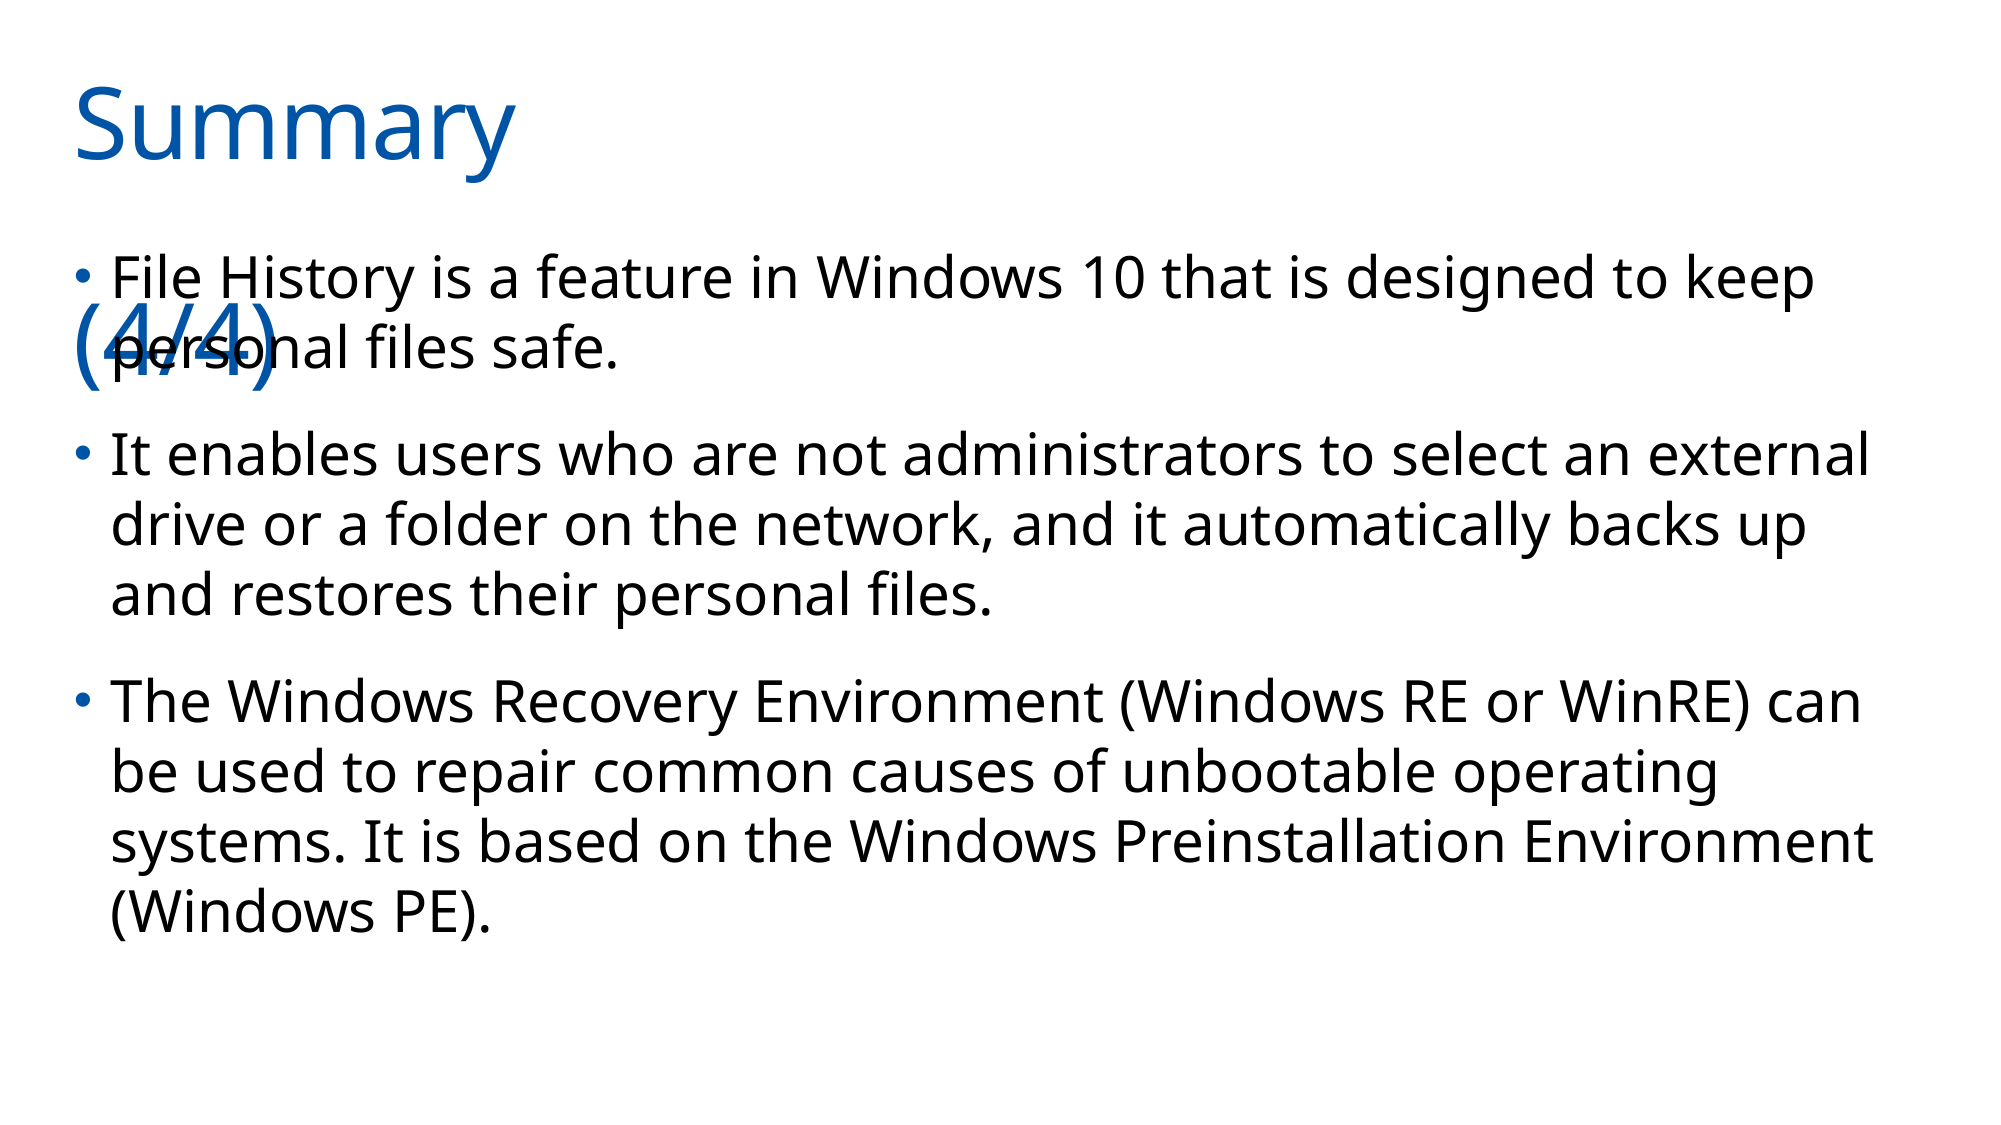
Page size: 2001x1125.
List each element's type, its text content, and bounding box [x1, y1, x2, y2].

list File History is a feature in Windows 10 that is designed to keep personal files safe. It enables users who are not administrators to select an external drive or a folder on the network, and it automatically backs up and restores their personal files. The Windows Recovery Environment (Windows RE or WinRE) can be used to repair common causes of unbootable operating systems. It is based on the Windows Preinstallation Environment (Windows PE). [58, 224, 1942, 897]
title Summary (4/4) [58, 58, 1942, 206]
